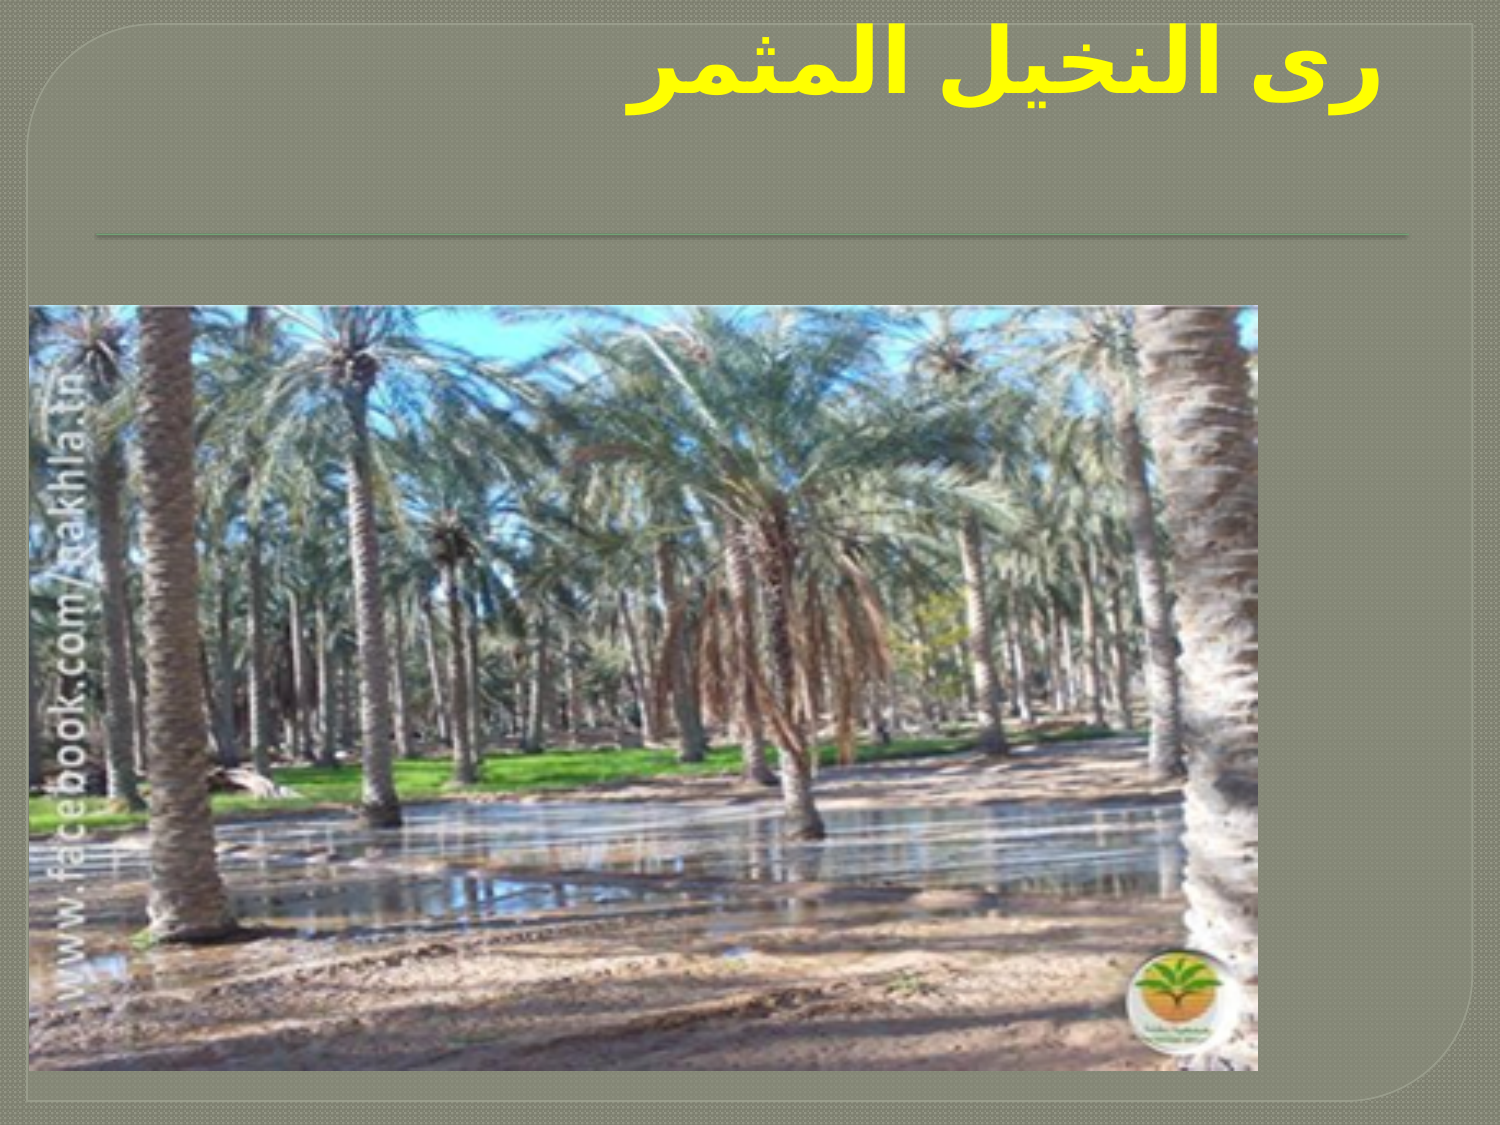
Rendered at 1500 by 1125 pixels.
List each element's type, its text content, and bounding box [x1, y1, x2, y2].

title رى النخيل المثمر [75, 41, 1425, 230]
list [29, 305, 1259, 1071]
